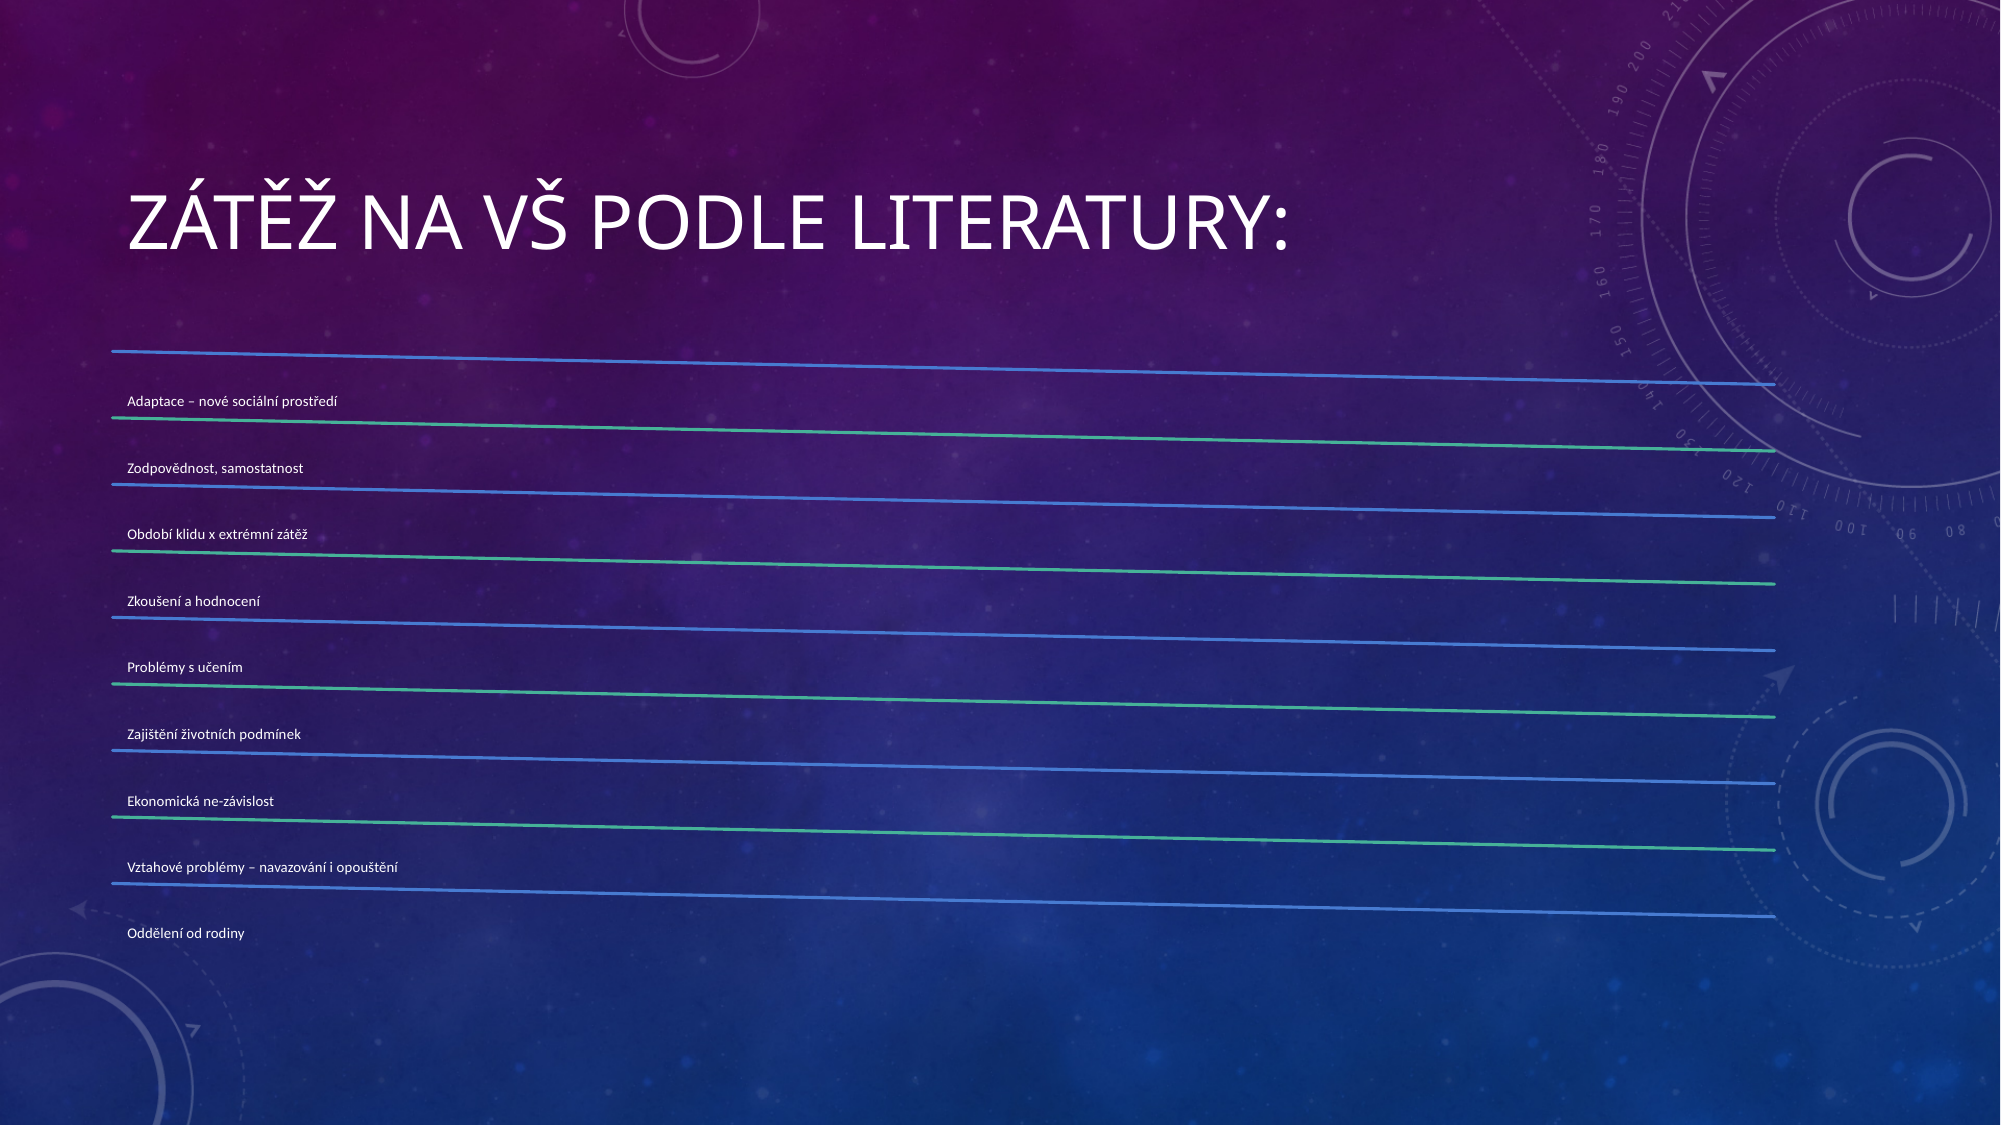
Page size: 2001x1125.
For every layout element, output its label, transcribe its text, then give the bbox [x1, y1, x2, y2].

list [112, 350, 1775, 951]
title Zátěž na vš podle literatury: [112, 99, 1775, 339]
picture [0, 0, 2001, 1125]
